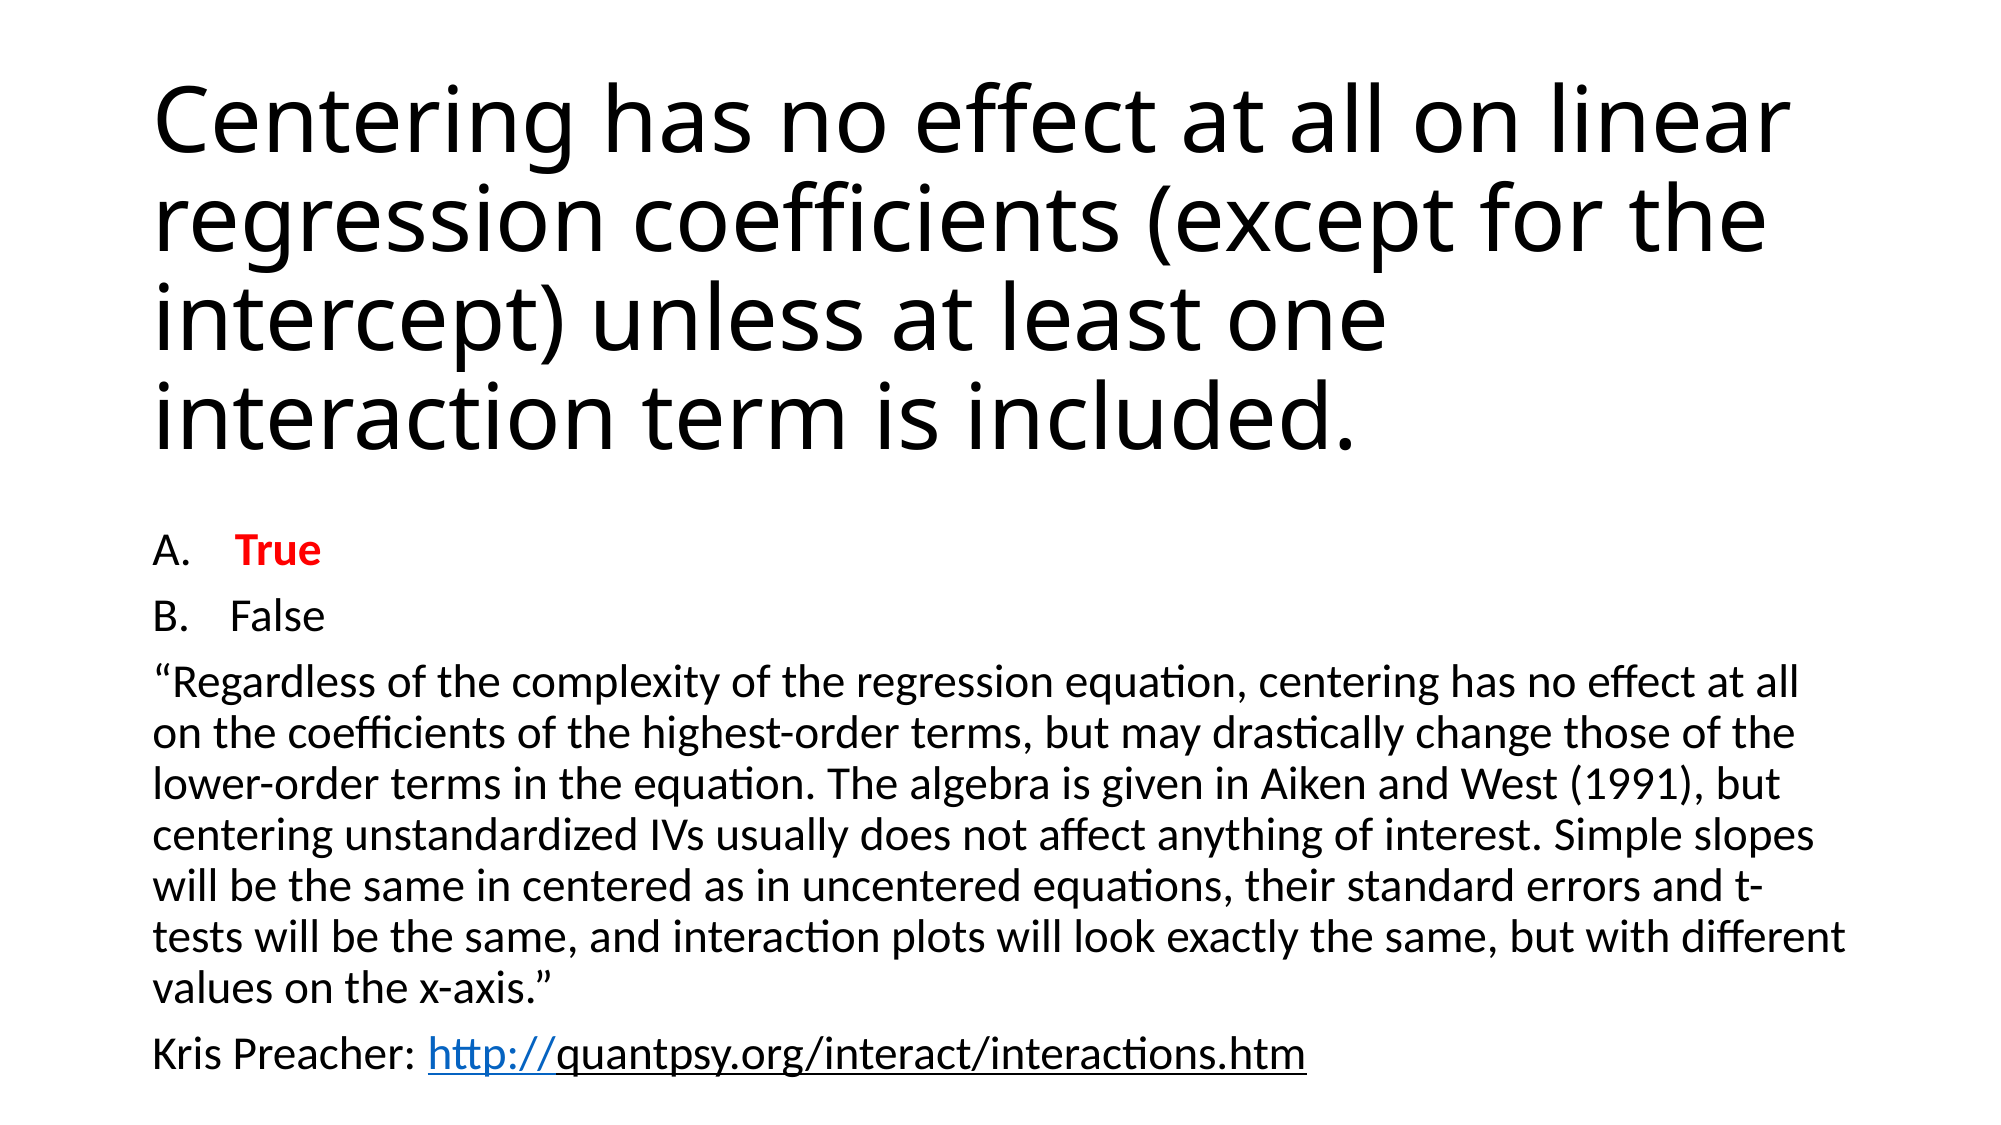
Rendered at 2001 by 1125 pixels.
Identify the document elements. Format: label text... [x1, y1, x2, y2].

title Centering has no effect at all on linear regression coefficients (except for the intercept) unless at least one interaction term is included. [137, 59, 1863, 483]
list A. True False “Regardless of the complexity of the regression equation, centering has no effect at all on the coefficients of the highest-order terms, but may drastically change those of the lower-order terms in the equation. The algebra is given in Aiken and West (1991), but centering unstandardized IVs usually does not affect anything of interest. Simple slopes will be the same in centered as in uncentered equations, their standard errors and t-tests will be the same, and interaction plots will look exactly the same, but with different values on the x-axis.” Kris Preacher: http://quantpsy.org/interact/interactions.htm [137, 516, 1863, 1092]
